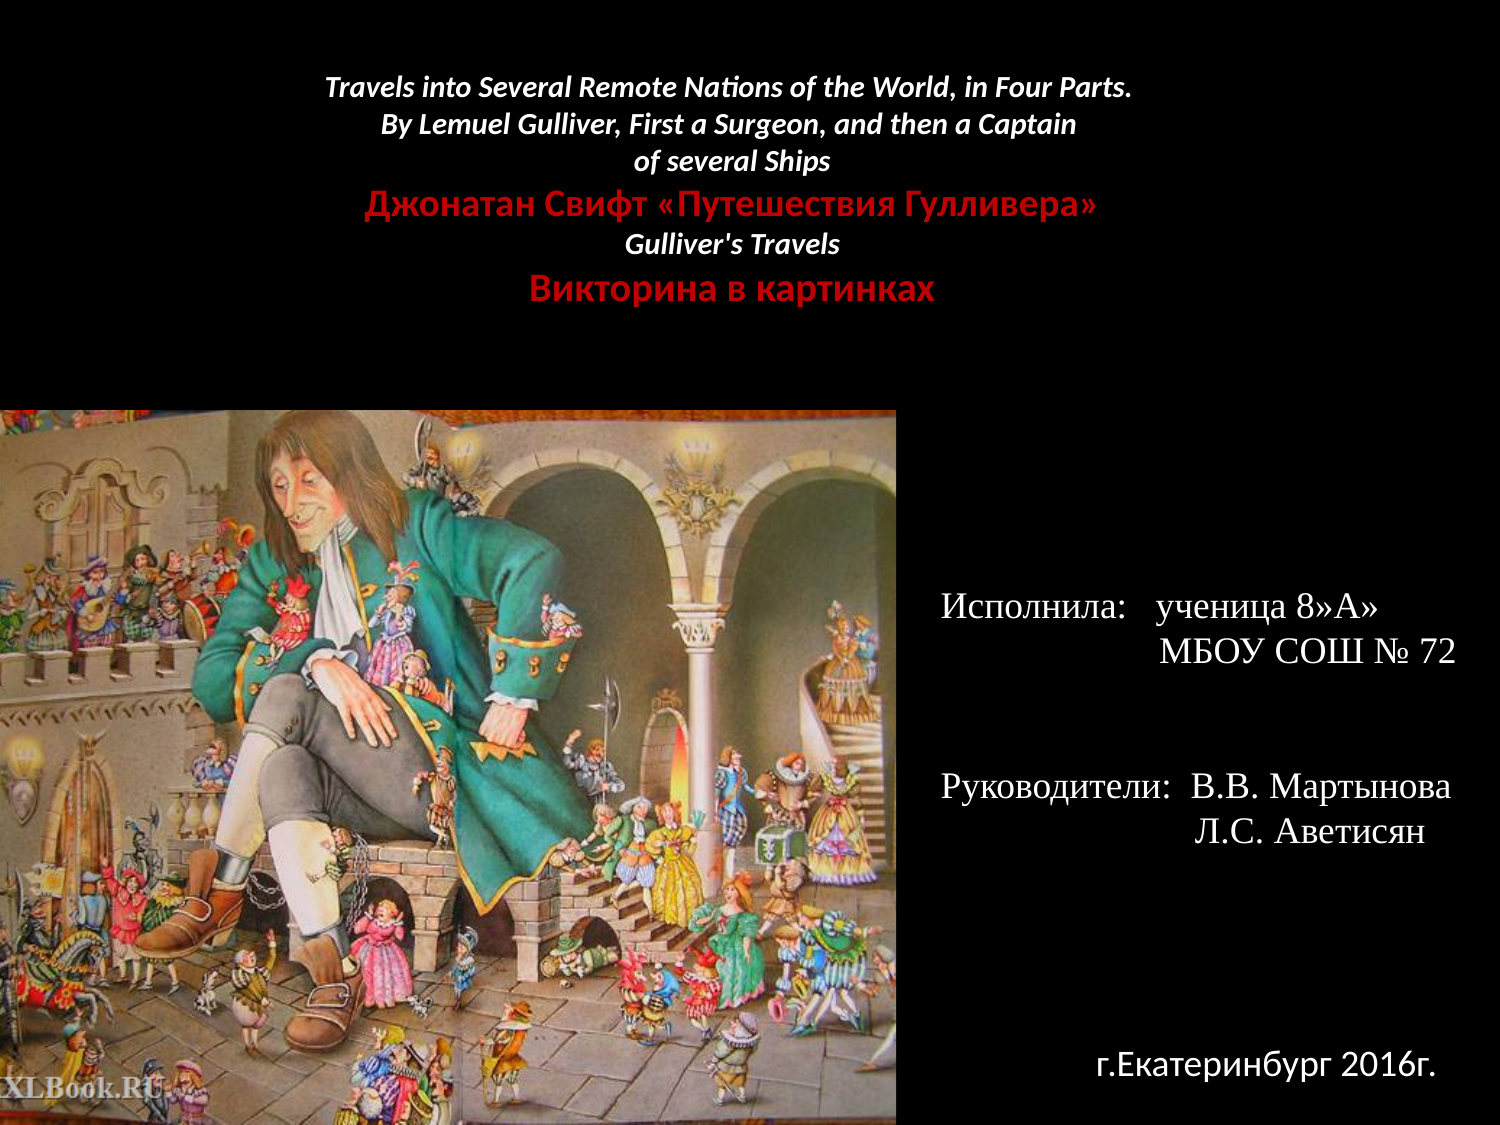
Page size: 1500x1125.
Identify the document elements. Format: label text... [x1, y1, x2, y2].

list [0, 409, 897, 1125]
title Travels into Several Remote Nations of the World, in Four Parts. By Lemuel Gulliver, First a Surgeon, and then a Captain of several Ships Джонатан Свифт «Путешествия Гулливера» Gulliver's Travels Викторина в картинках [0, 0, 1465, 319]
text_box г.Екатеринбург 2016г. [1081, 1031, 1453, 1091]
text_box Исполнила: ученица 8»А» МБОУ СОШ № 72 Руководители: В.В. Мартынова Л.С. Аветисян [925, 574, 1500, 859]
